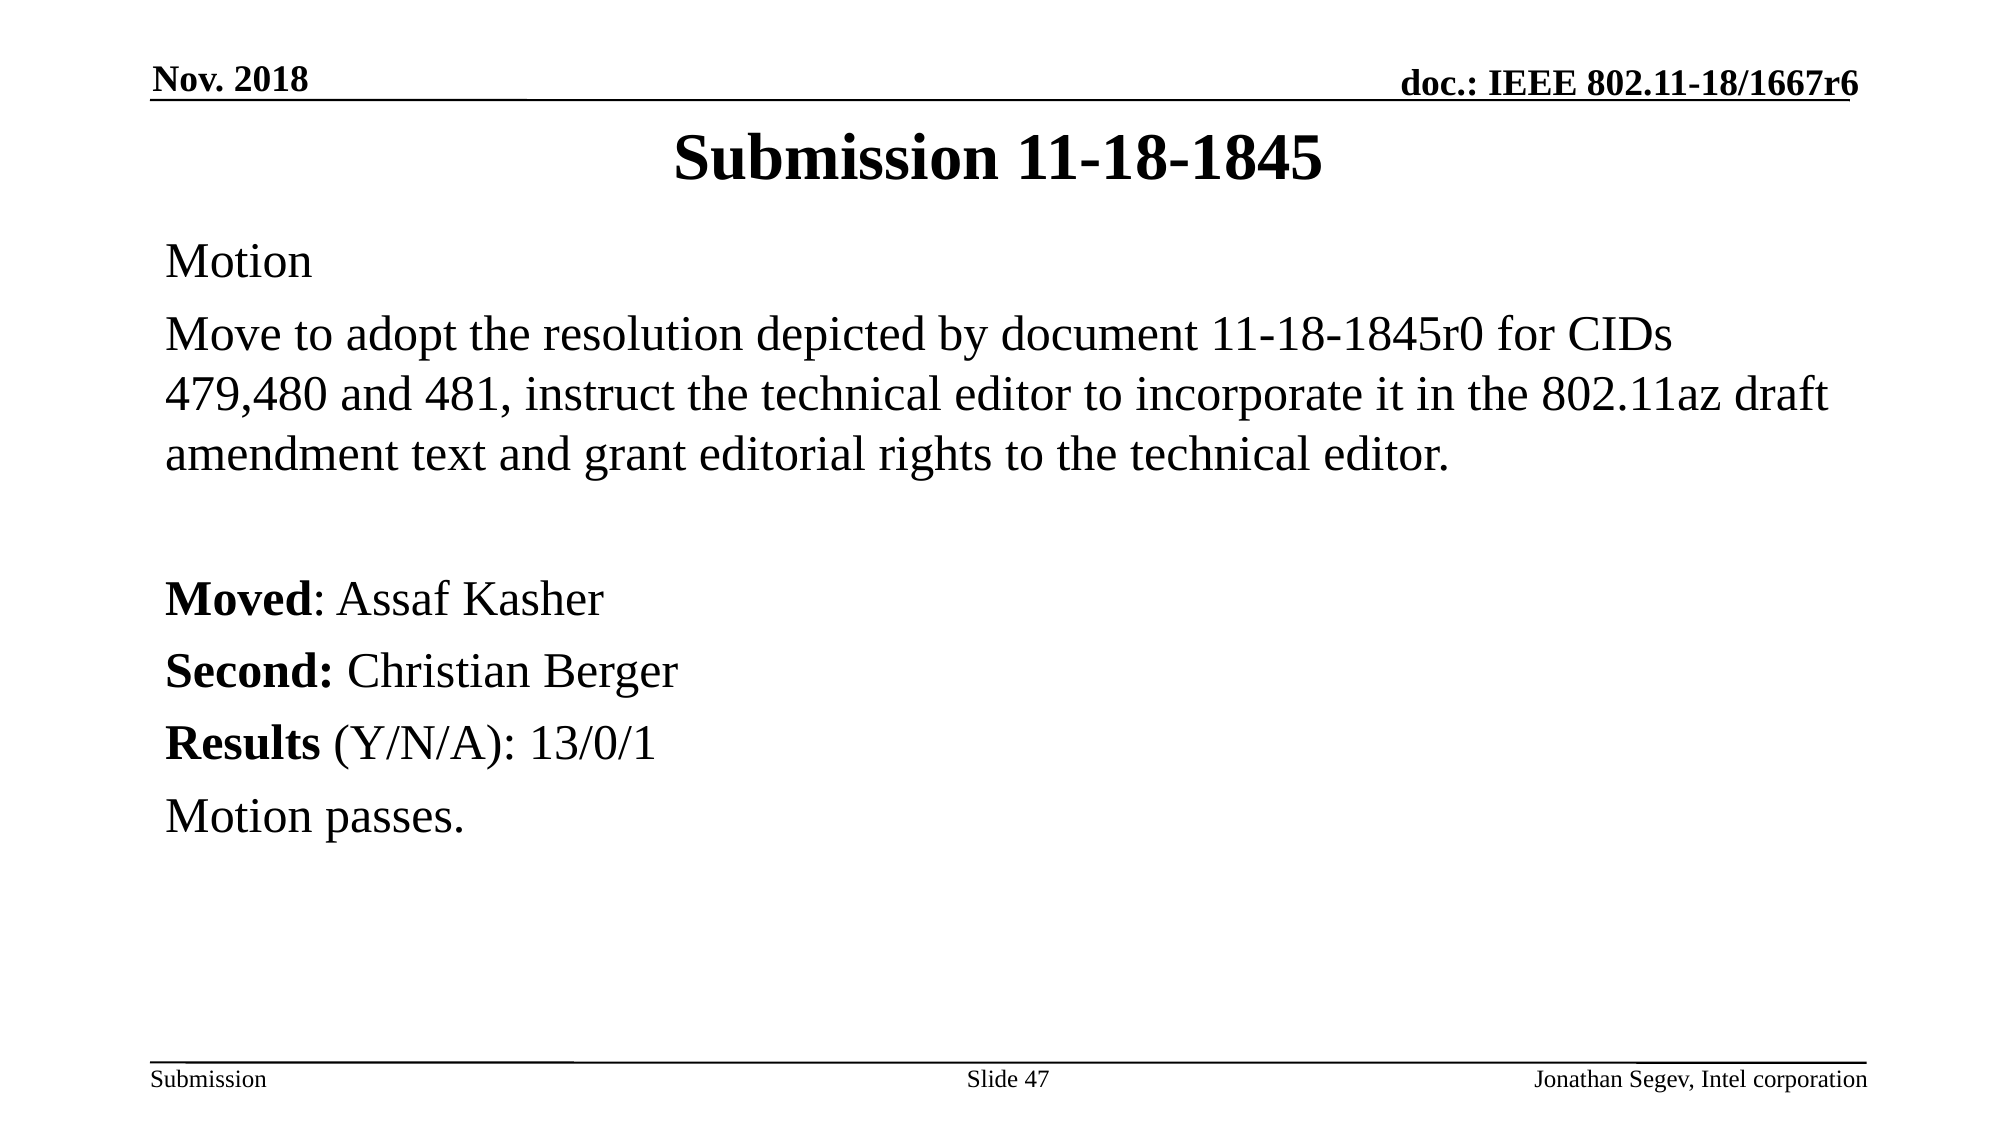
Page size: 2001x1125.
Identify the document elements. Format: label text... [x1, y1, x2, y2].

list Motion Move to adopt the resolution depicted by document 11-18-1845r0 for CIDs 479,480 and 481, instruct the technical editor to incorporate it in the 802.11az draft amendment text and grant editorial rights to the technical editor. Moved: Assaf Kasher Second: Christian Berger Results (Y/N/A): 13/0/1 Motion passes. [149, 219, 1850, 1000]
footer Jonathan Segev, Intel corporation [1171, 1061, 1869, 1093]
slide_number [152, 54, 563, 100]
slide_number Slide 47 [950, 1061, 1067, 1123]
title Submission 11-18-1845 [149, 112, 1850, 194]
